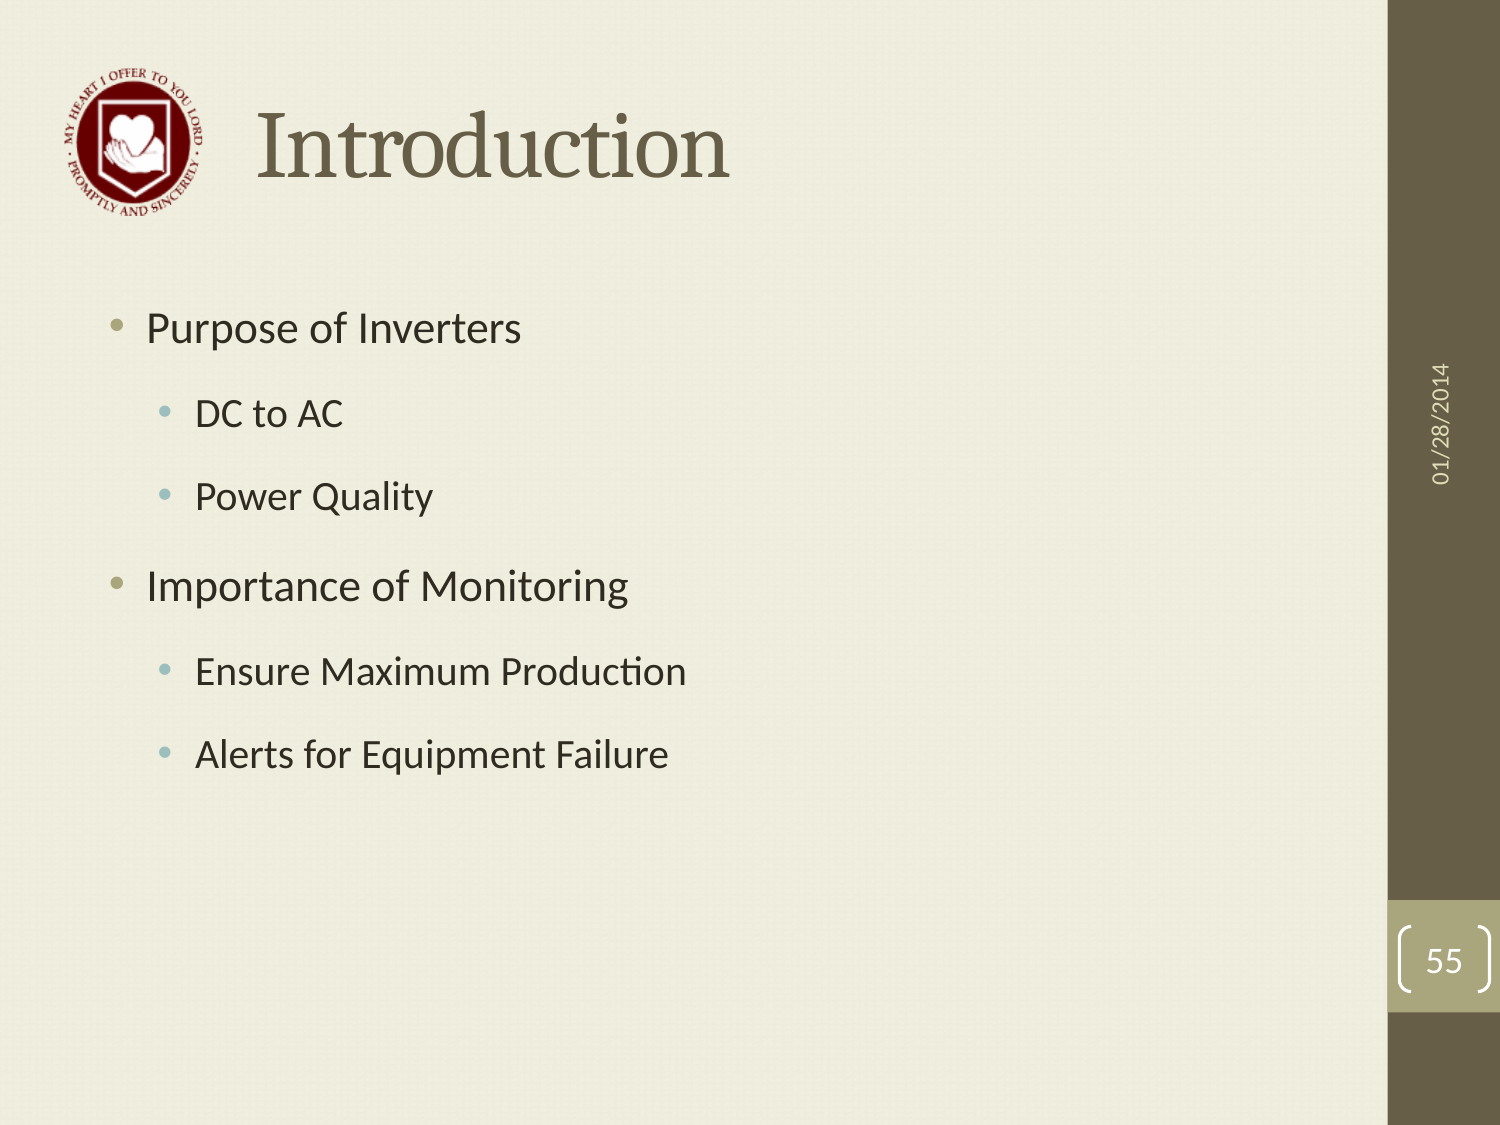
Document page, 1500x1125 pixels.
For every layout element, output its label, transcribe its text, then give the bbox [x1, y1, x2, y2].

title Introduction [240, 45, 1325, 233]
list Purpose of Inverters DC to AC Power Quality Importance of Monitoring Ensure Maximum Production Alerts for Equipment Failure [75, 262, 1325, 1050]
slide_number 55 [1397, 924, 1492, 994]
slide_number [1408, 100, 1469, 501]
picture [45, 62, 214, 216]
